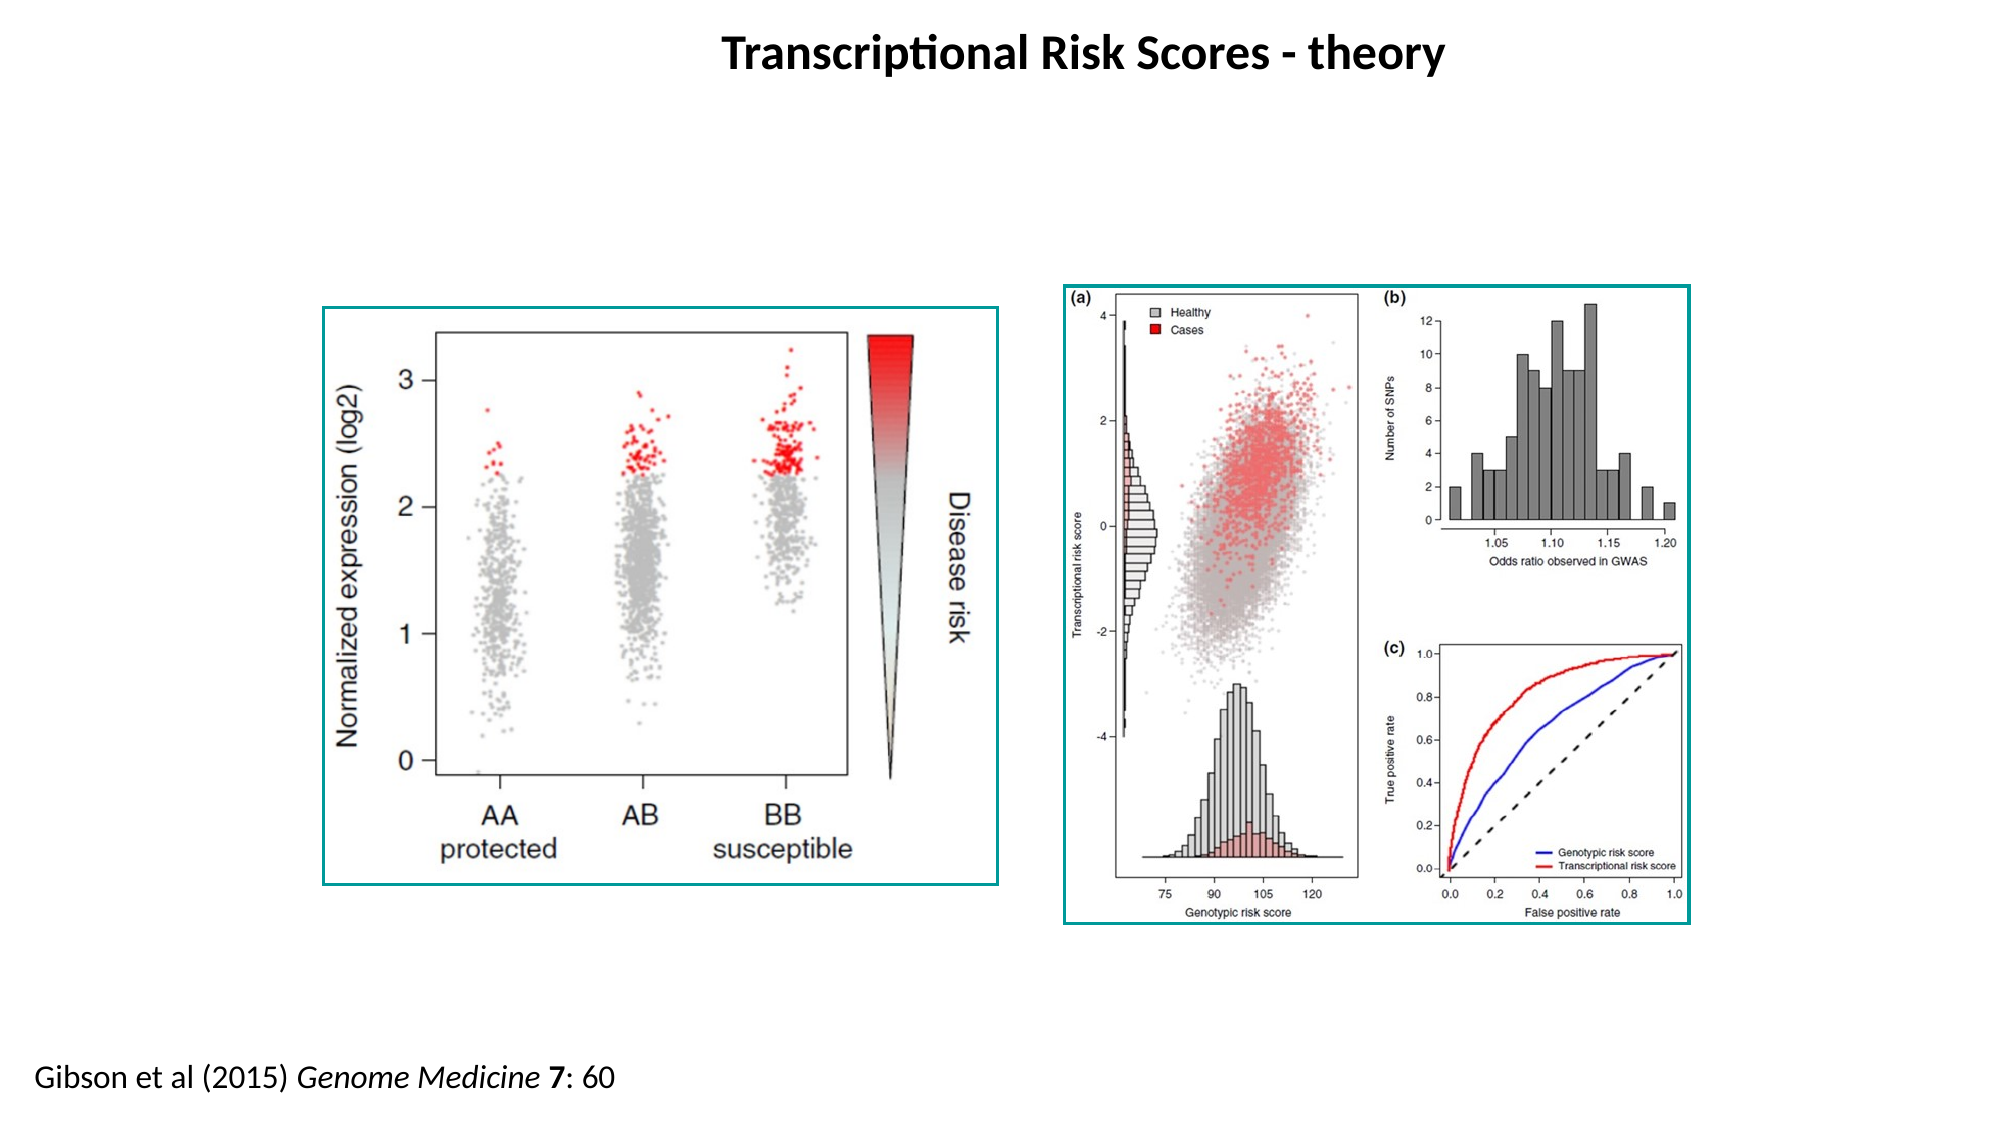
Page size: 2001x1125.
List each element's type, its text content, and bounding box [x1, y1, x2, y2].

text_box Gibson et al (2015) Genome Medicine 7: 60 [19, 1048, 631, 1103]
picture [1065, 287, 1688, 923]
picture [324, 308, 997, 884]
text_box Transcriptional Risk Scores - theory [706, 12, 1684, 88]
